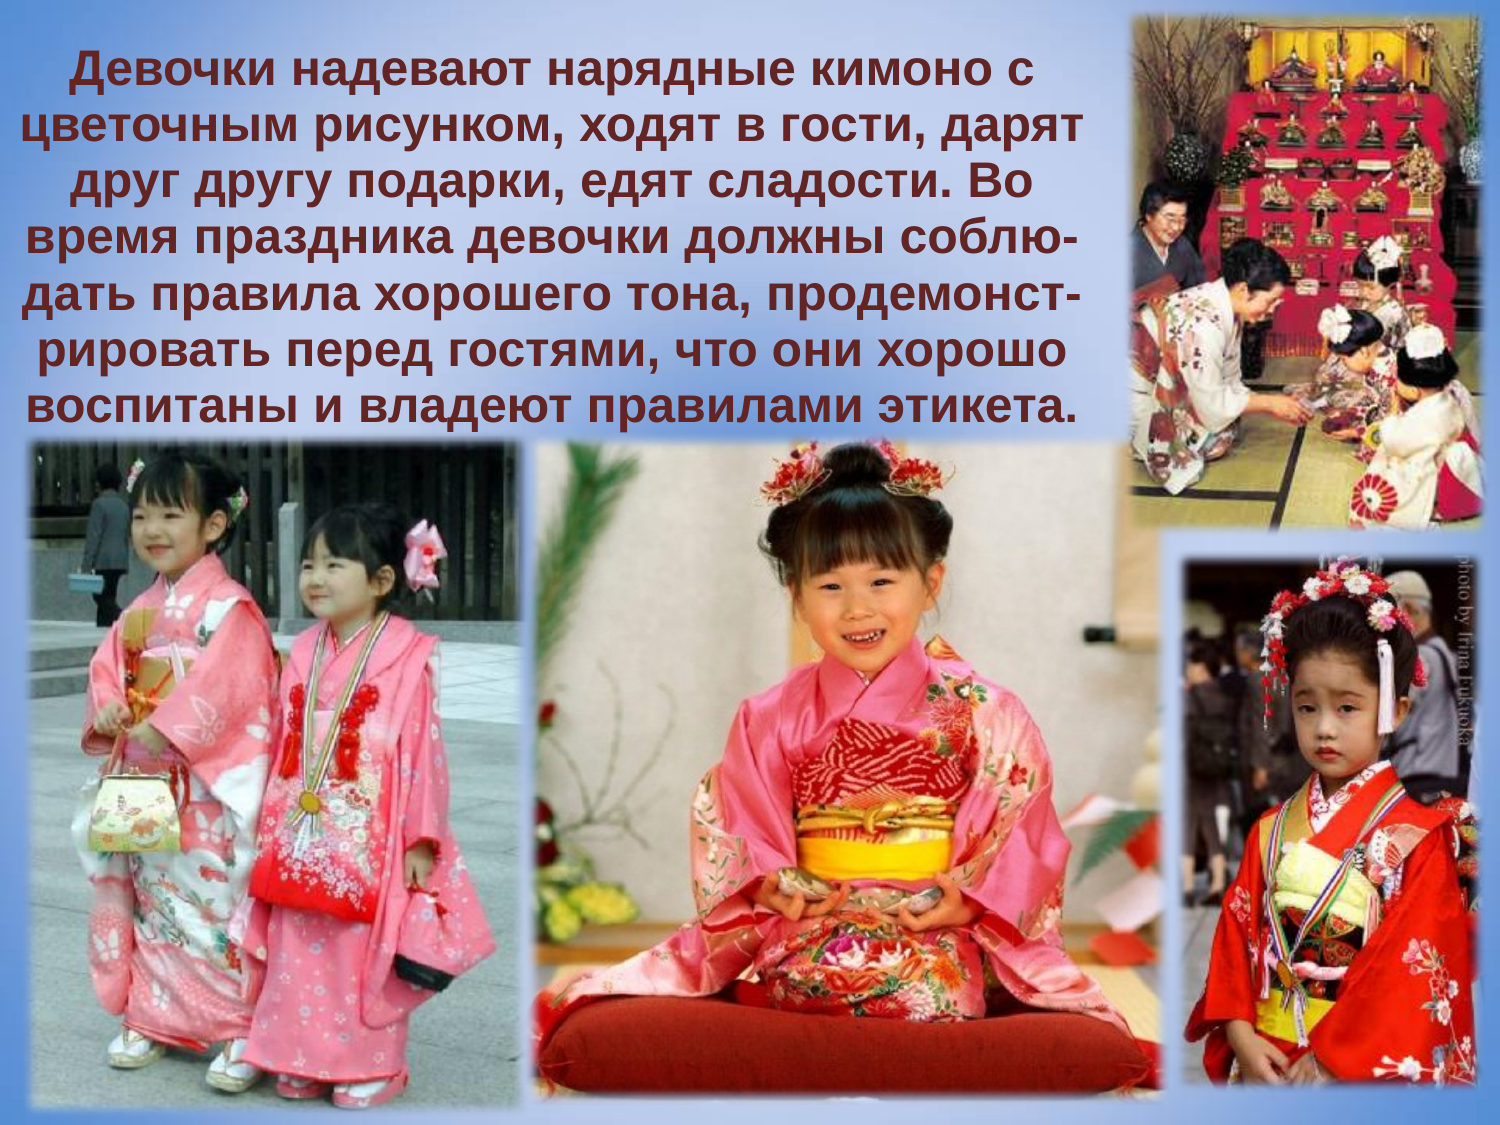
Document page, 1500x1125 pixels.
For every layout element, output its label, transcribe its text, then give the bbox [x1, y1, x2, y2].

picture [0, 0, 1500, 1125]
text_box Девочки надевают нарядные кимоно с цветочным рисунком, ходят в гости, дарят друг другу подарки, едят сладости. Во время праздника девочки должны соблю-дать правила хорошего тона, продемонст-рировать перед гостями, что они хорошо воспитаны и владеют правилами этикета. [0, 31, 1105, 441]
